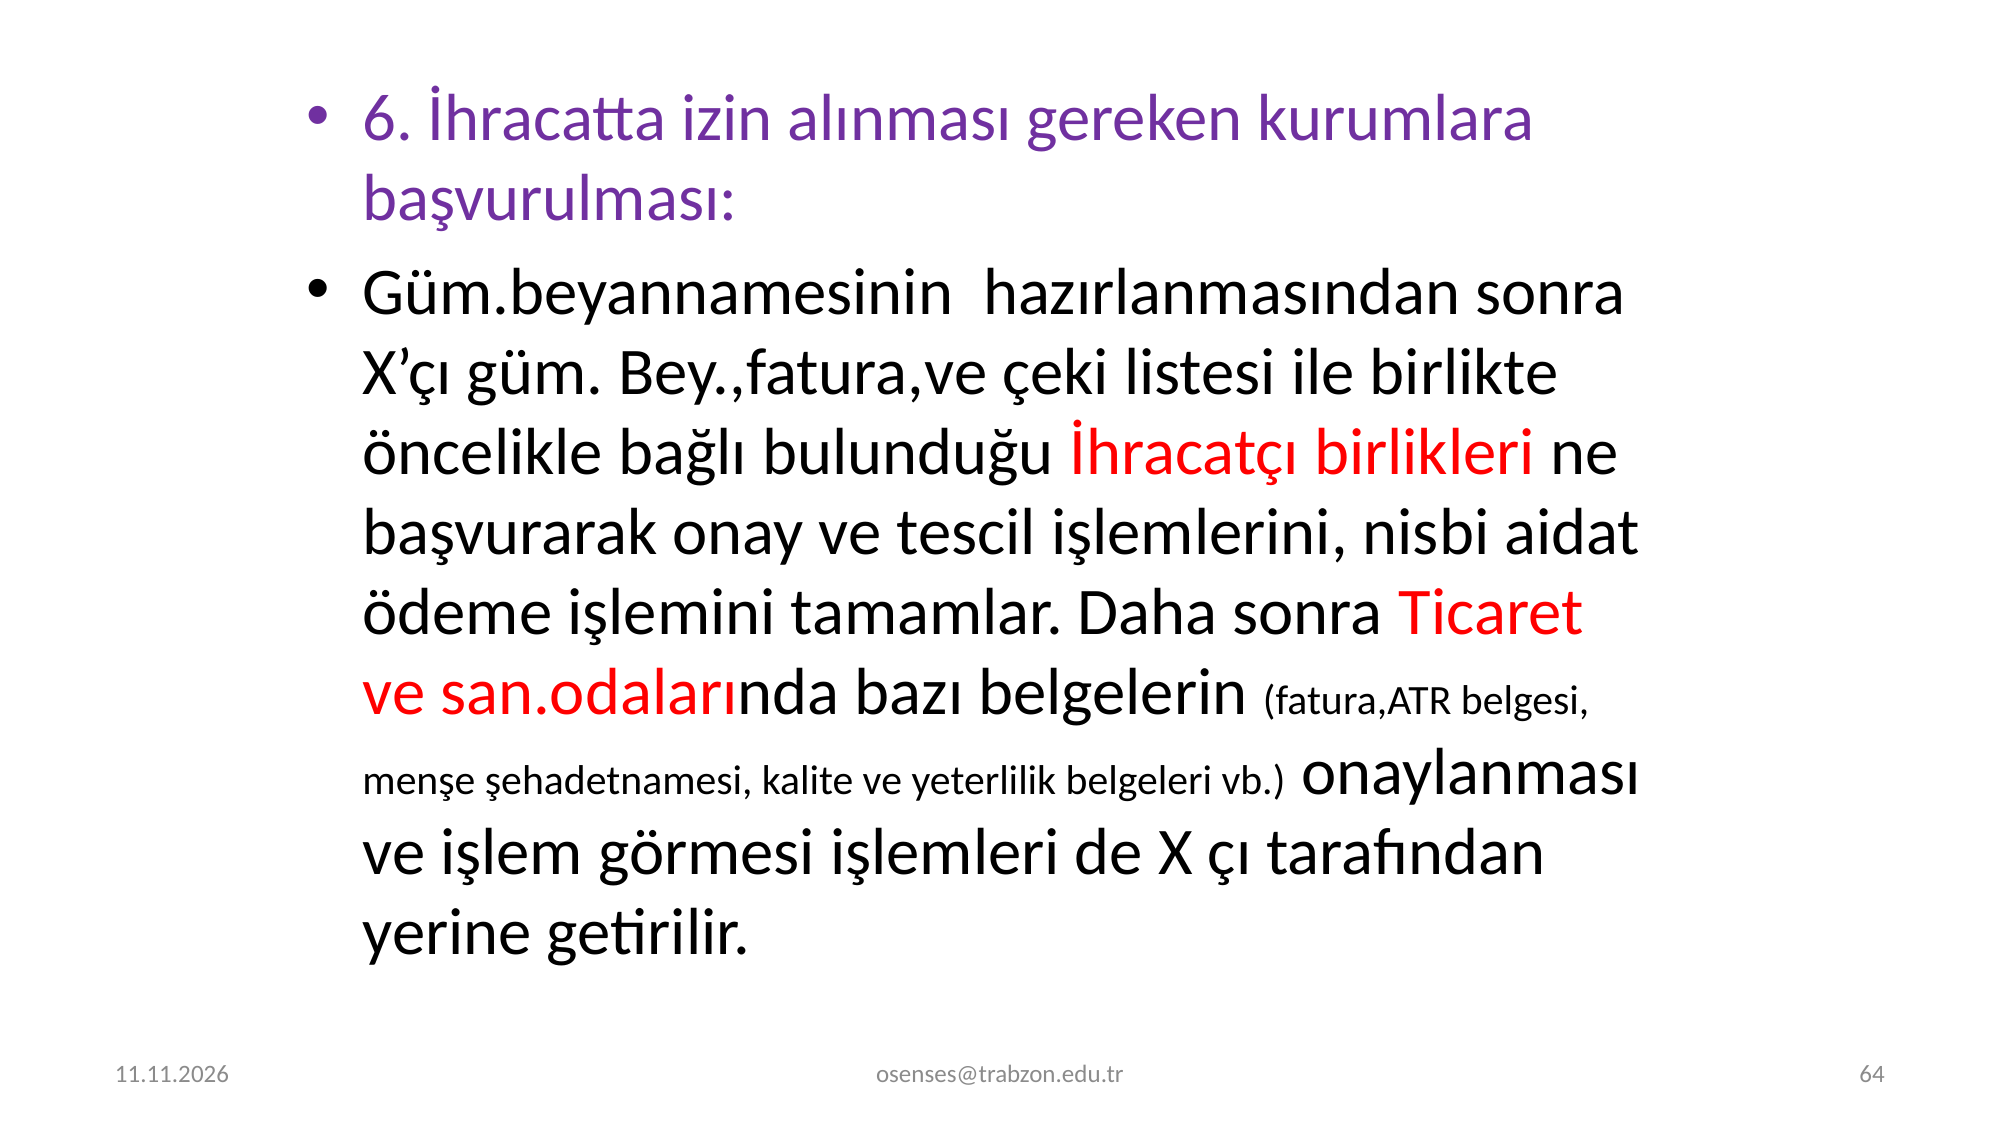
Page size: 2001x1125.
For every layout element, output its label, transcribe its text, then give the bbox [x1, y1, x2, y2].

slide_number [99, 1042, 567, 1103]
slide_number 64 [1433, 1042, 1900, 1103]
list 6. İhracatta izin alınması gereken kurumlara başvurulması: Güm.beyannamesinin hazırlanmasından sonra X’çı güm. Bey.,fatura,ve çeki listesi ile birlikte öncelikle bağlı bulunduğu İhracatçı birlikleri ne başvurarak onay ve tescil işlemlerini, nisbi aidat ödeme işlemini tamamlar. Daha sonra Ticaret ve san.odalarında bazı belgelerin (fatura,ATR belgesi, menşe şehadetnamesi, kalite ve yeterlilik belgeleri vb.) onaylanması ve işlem görmesi işlemleri de X çı tarafından yerine getirilir. [291, 66, 1675, 1005]
footer osenses@trabzon.edu.tr [683, 1042, 1317, 1103]
